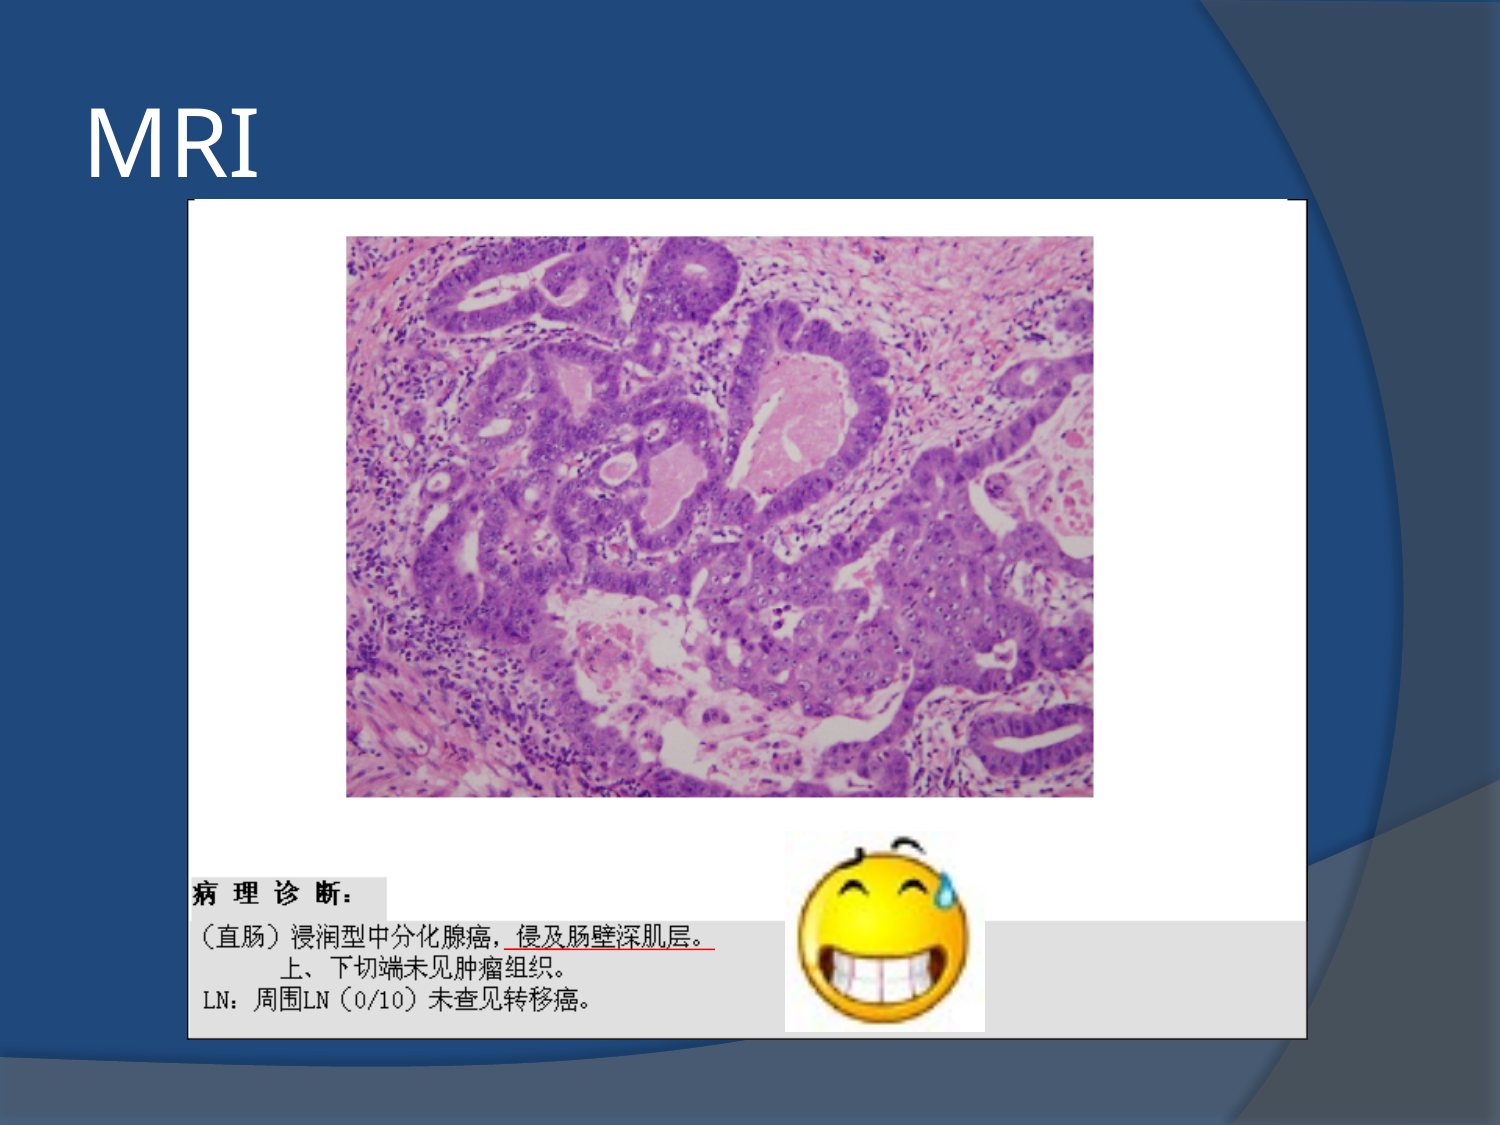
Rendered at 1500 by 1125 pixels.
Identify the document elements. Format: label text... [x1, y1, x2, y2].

title MRI [75, 45, 1301, 233]
picture [187, 198, 1309, 1041]
picture [784, 831, 985, 1032]
